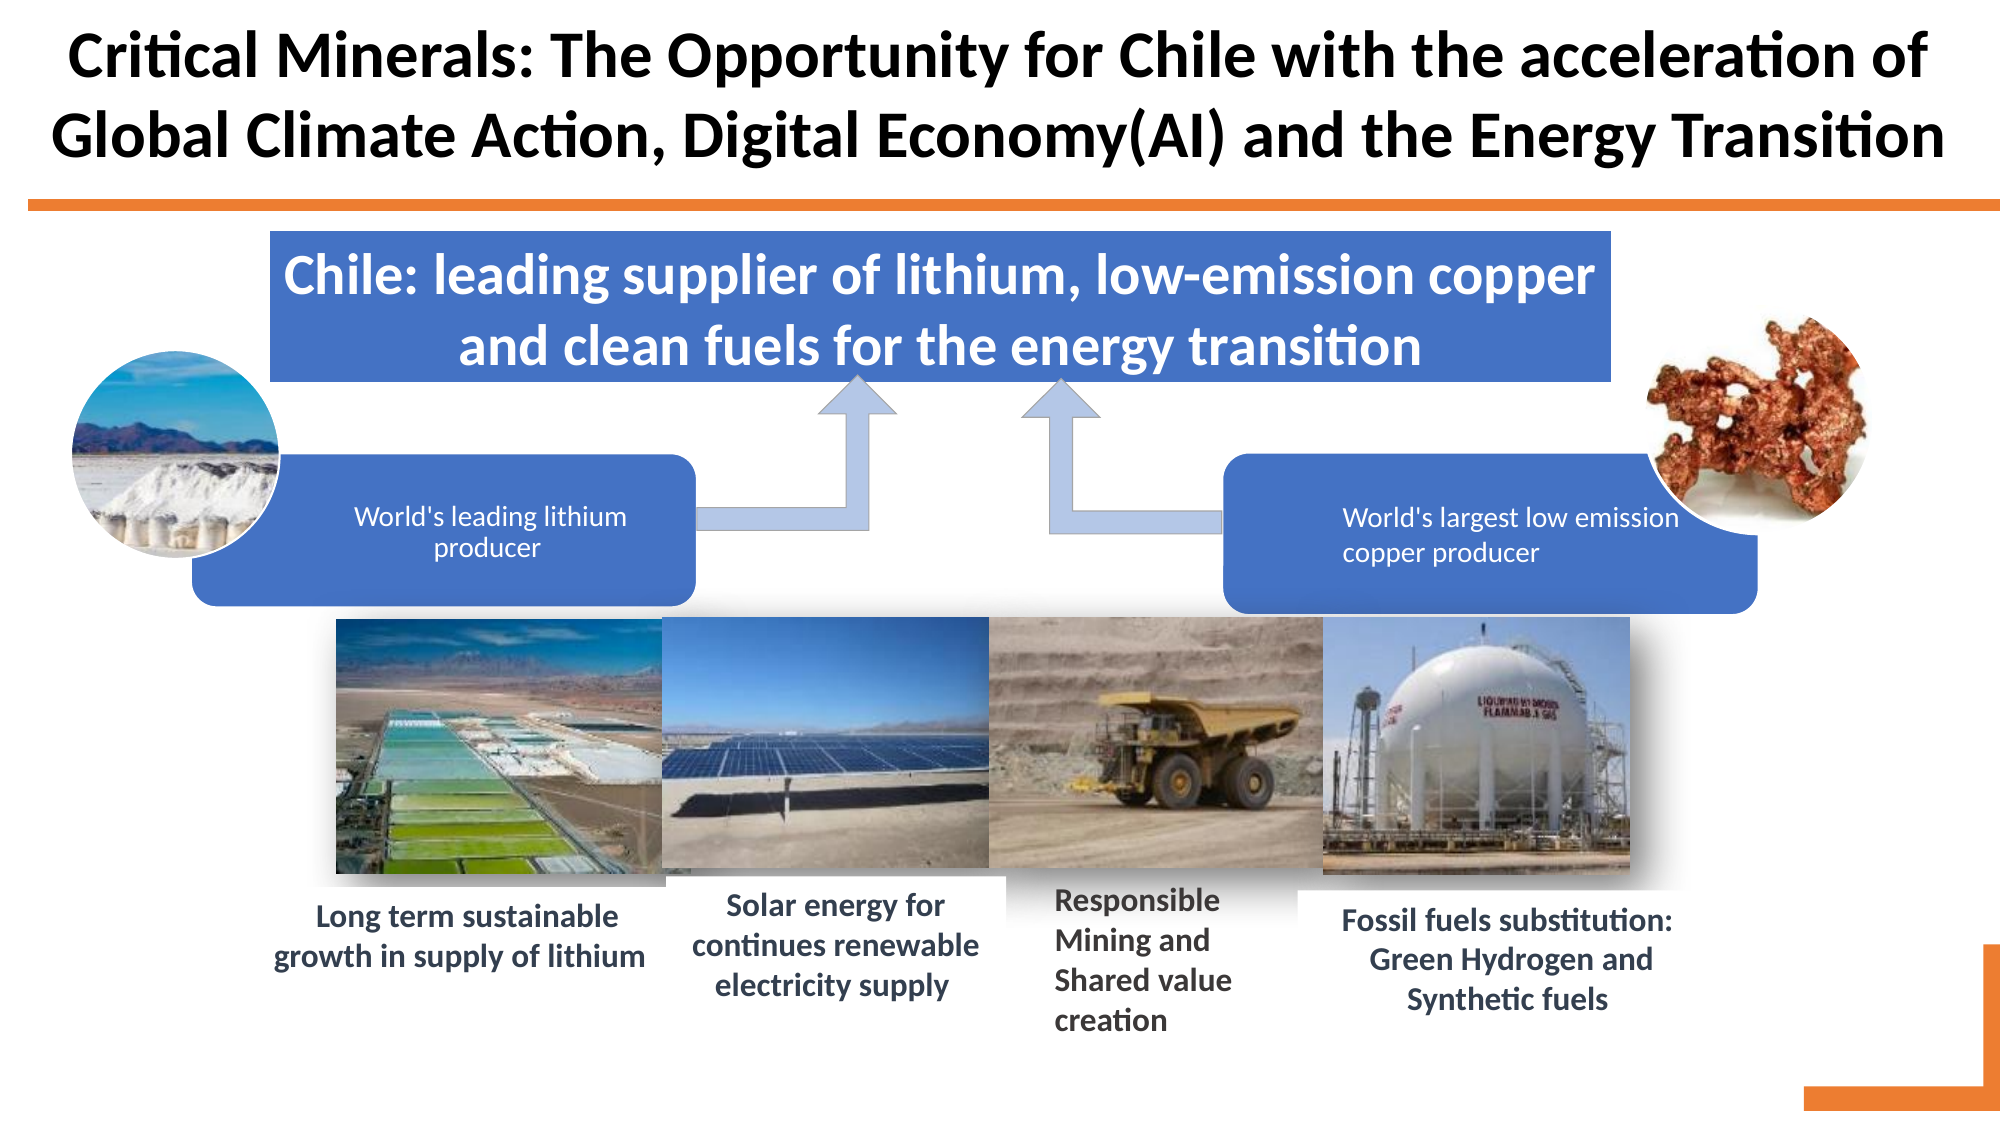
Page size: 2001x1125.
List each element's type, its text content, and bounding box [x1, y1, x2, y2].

text_box Critical Minerals: The Opportunity for Chile with the acceleration of Global Climate Action, Digital Economy(AI) and the Energy Transition [0, 3, 2000, 178]
text_box Chile: leading supplier of lithium, low-emission copper and clean fuels for the energy transition [267, 228, 1614, 386]
text_box Solar energy for continues renewable electricity supply [665, 876, 1007, 1012]
text_box [1020, 377, 1182, 535]
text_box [70, 273, 697, 671]
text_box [336, 617, 1630, 876]
text_box Long term sustainable growth in supply of lithium [260, 886, 675, 1023]
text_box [1787, 890, 2000, 1111]
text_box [1182, 234, 1874, 635]
text_box [697, 374, 898, 531]
text_box Responsible Mining and Shared value creation [1039, 876, 1319, 1090]
text_box Fossil fuels substitution: Green Hydrogen and Synthetic fuels [1319, 889, 1727, 1026]
